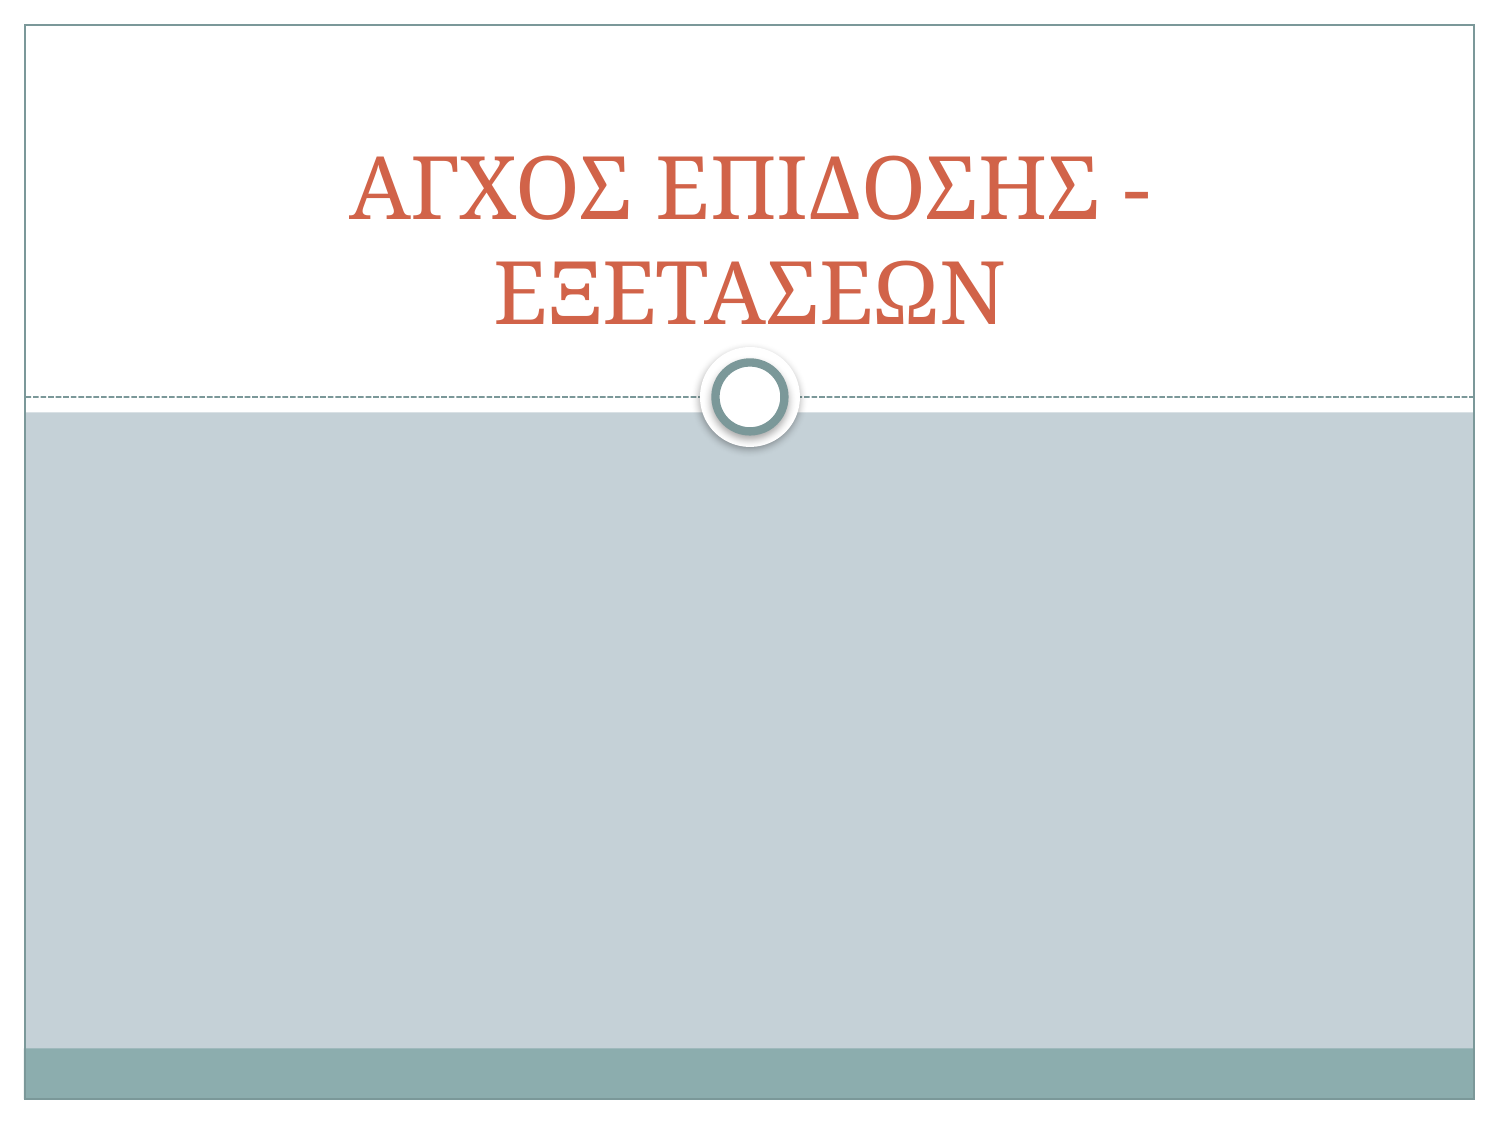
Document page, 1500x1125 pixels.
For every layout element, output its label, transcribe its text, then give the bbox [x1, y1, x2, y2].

title ΑΓΧΟΣ ΕΠΙΔΟΣΗΣ -ΕΞΕΤΑΣΕΩΝ [112, 62, 1388, 350]
